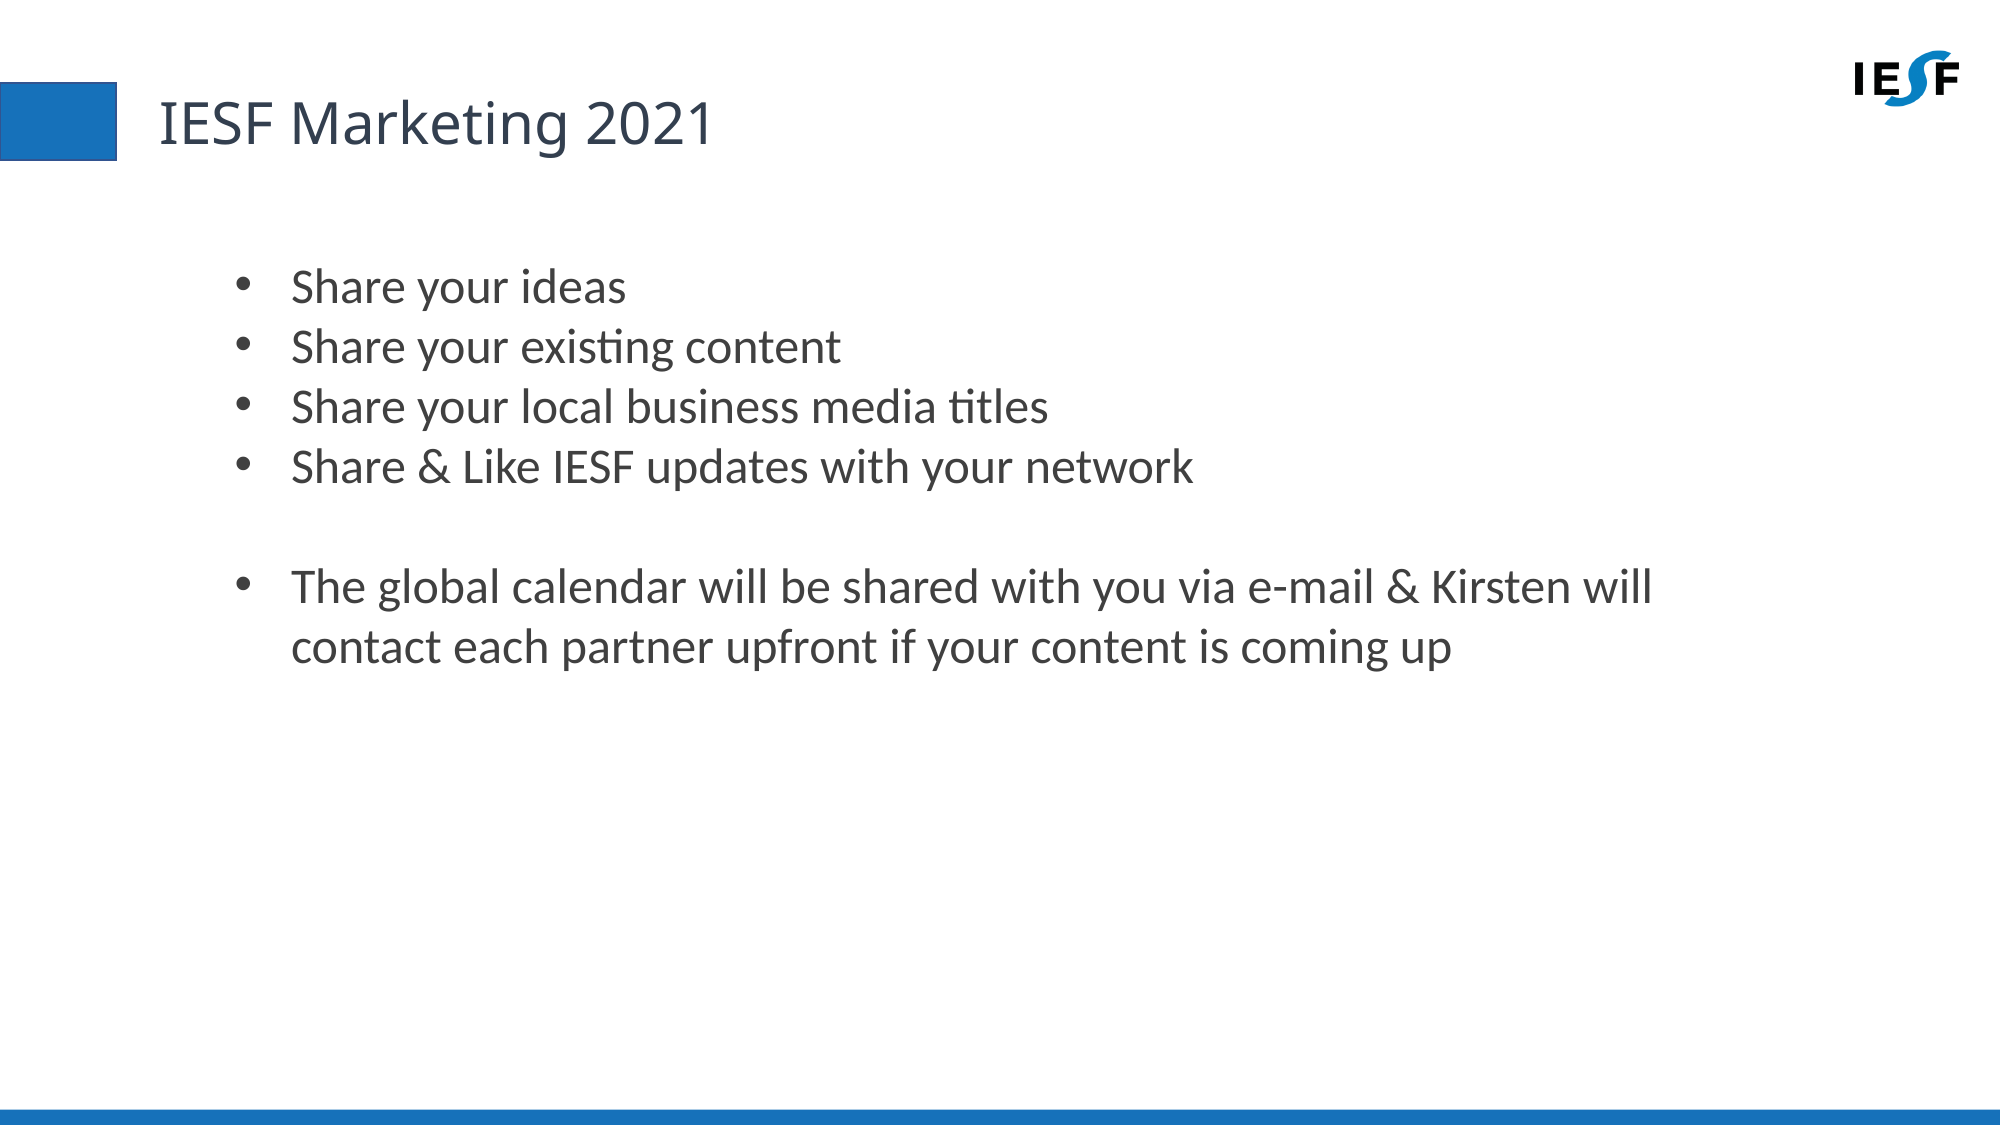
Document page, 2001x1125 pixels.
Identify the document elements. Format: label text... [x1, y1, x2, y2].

text_box Share your ideas Share your existing content Share your local business media titles Share & Like IESF updates with your network The global calendar will be shared with you via e-mail & Kirsten will contact each partner upfront if your content is coming up [144, 185, 1707, 861]
picture [1825, 27, 1985, 126]
text_box [0, 1109, 2000, 1125]
text_box [0, 82, 117, 161]
text_box IESF Marketing 2021 [144, 65, 1854, 186]
